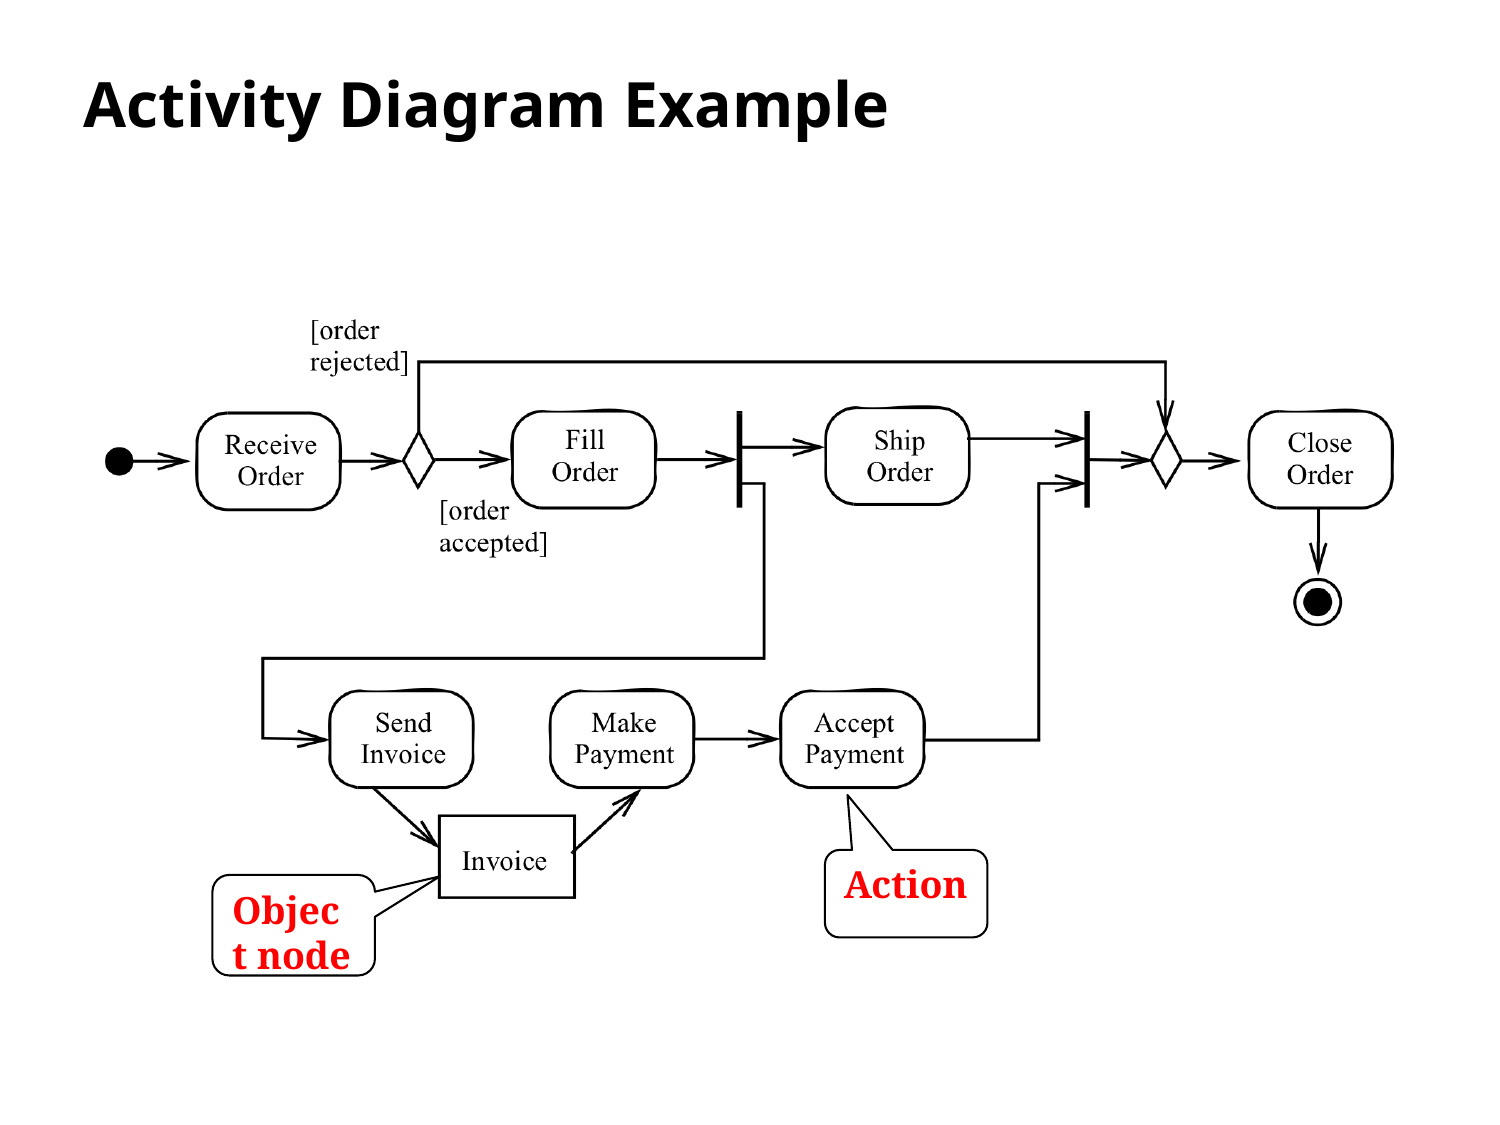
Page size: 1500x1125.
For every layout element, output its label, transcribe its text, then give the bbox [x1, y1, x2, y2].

title Activity Diagram Example [68, 36, 1407, 179]
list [93, 212, 1407, 1001]
